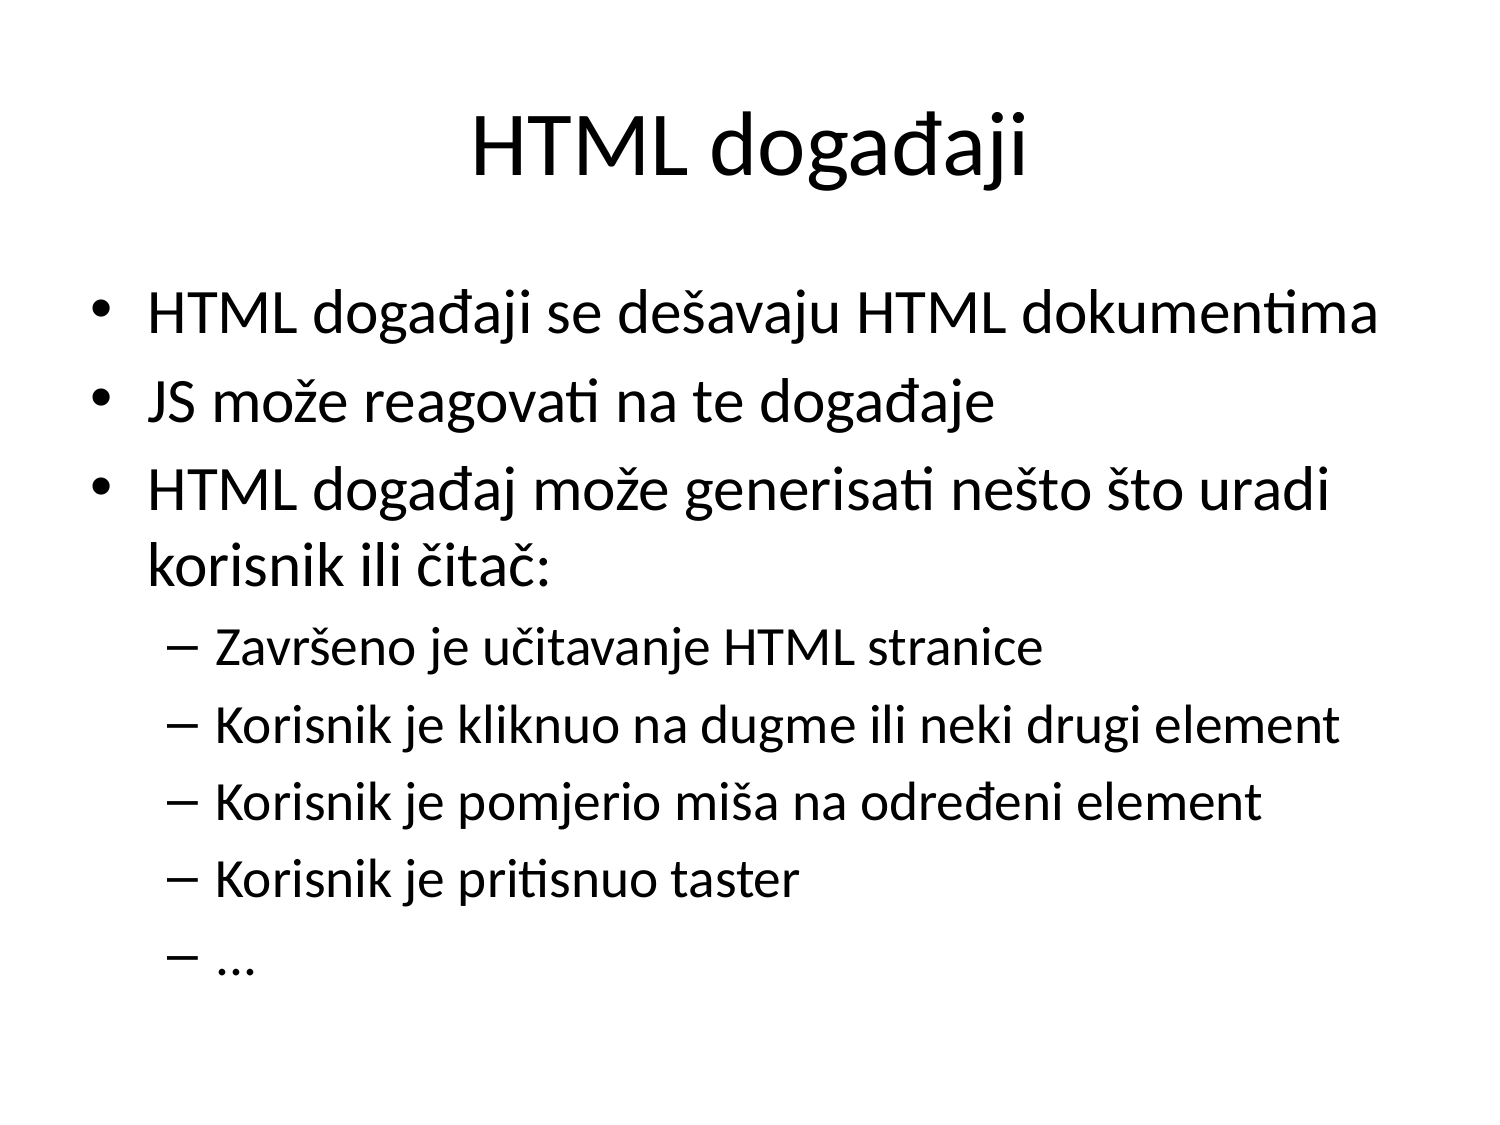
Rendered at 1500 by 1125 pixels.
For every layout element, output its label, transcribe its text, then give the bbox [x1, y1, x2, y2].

title HTML događaji [75, 45, 1425, 233]
list HTML događaji se dešavaju HTML dokumentima JS može reagovati na te događaje HTML događaj može generisati nešto što uradi korisnik ili čitač: Završeno je učitavanje HTML stranice Korisnik je kliknuo na dugme ili neki drugi element Korisnik je pomjerio miša na određeni element Korisnik je pritisnuo taster ... [75, 262, 1425, 1005]
